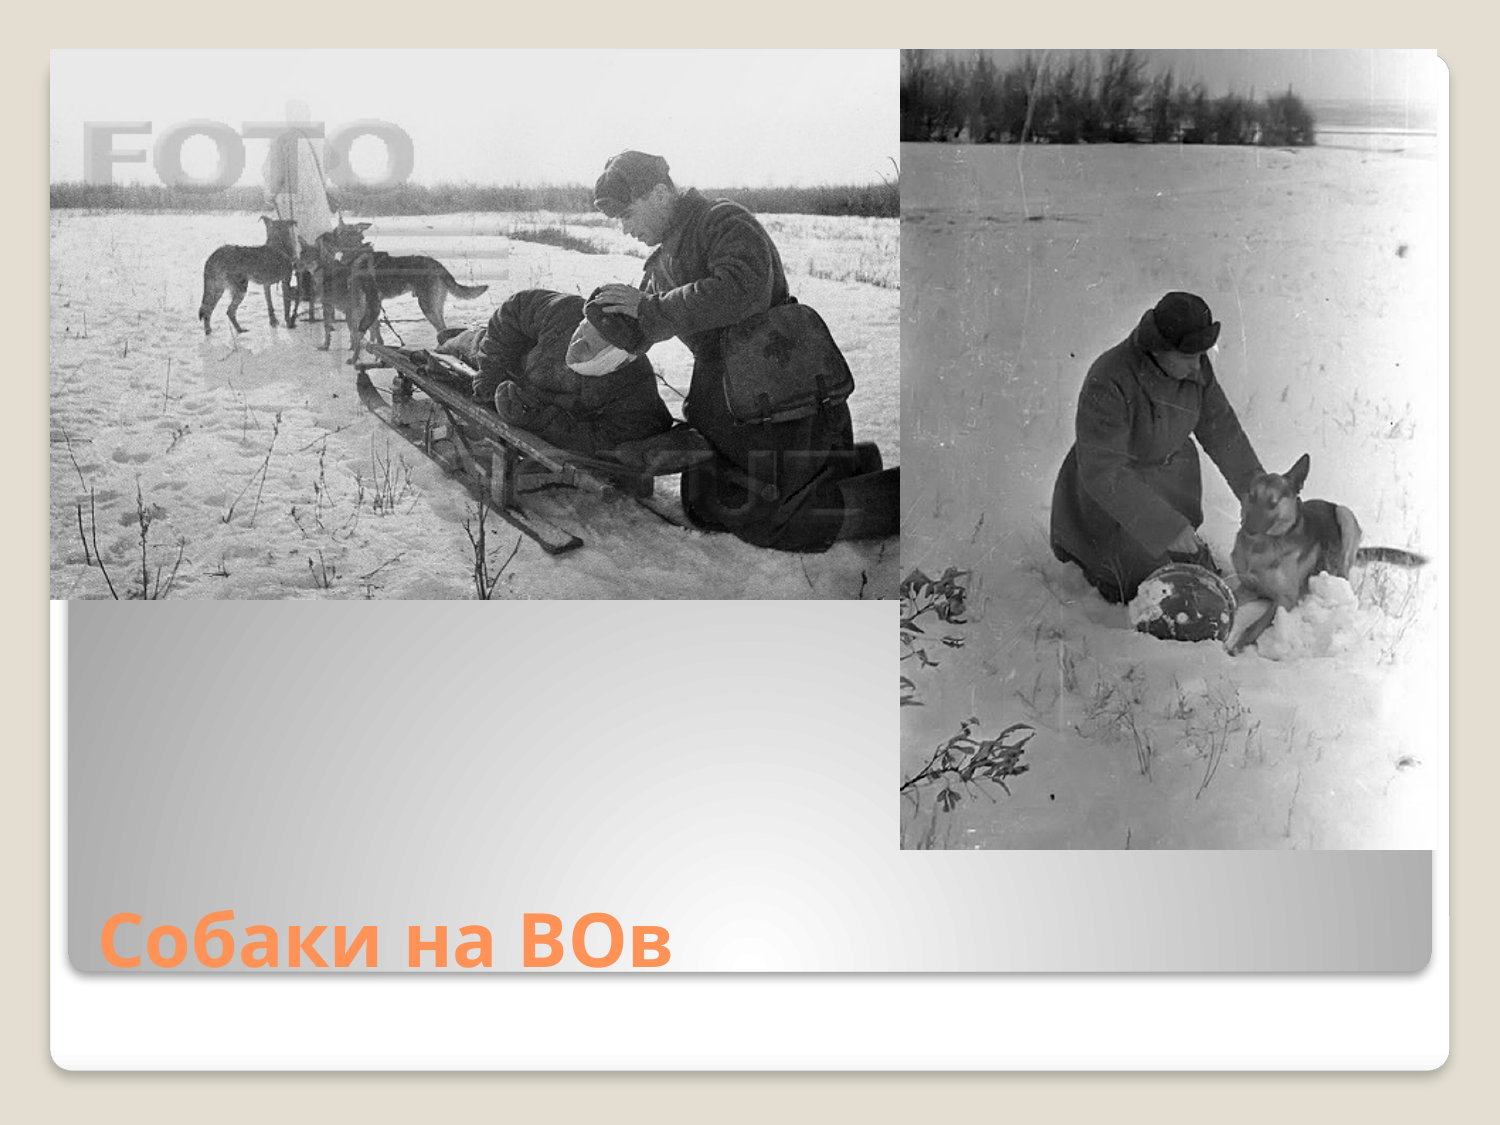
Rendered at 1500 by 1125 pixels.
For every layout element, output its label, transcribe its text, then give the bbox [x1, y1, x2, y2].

picture [49, 49, 1438, 851]
title Собаки на ВОв [82, 817, 1425, 991]
